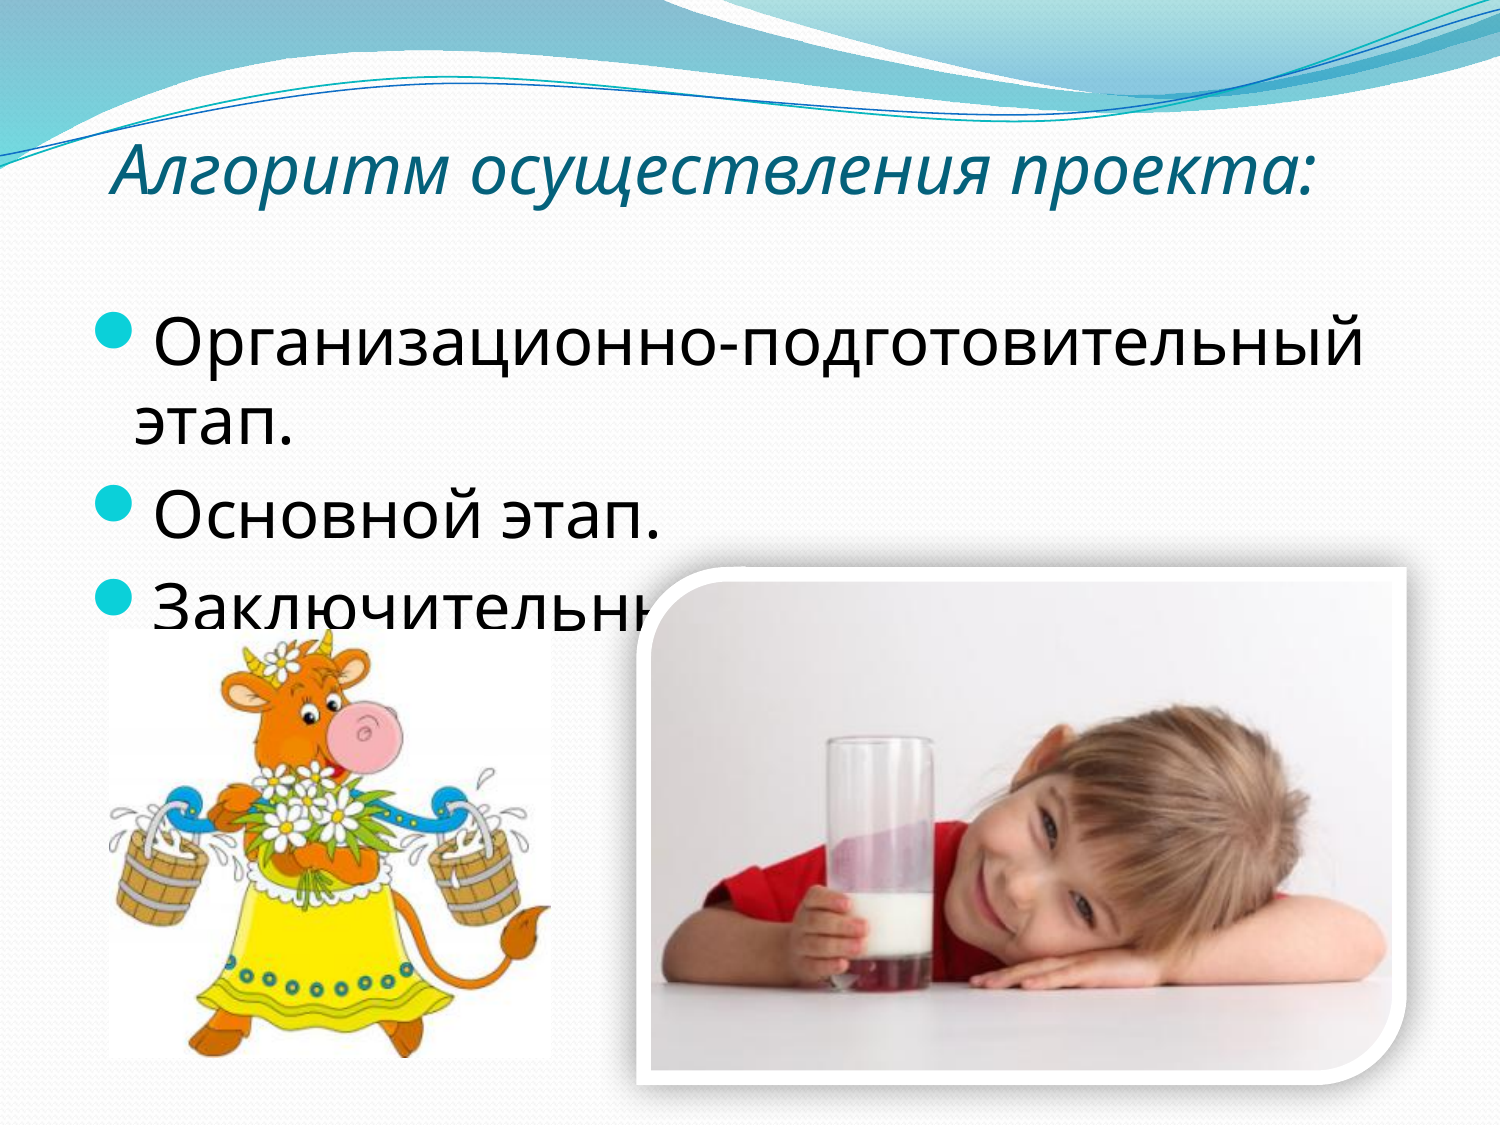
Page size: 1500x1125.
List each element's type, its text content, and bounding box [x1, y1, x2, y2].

picture [109, 628, 551, 1058]
title Алгоритм осуществления проекта: [112, 66, 1425, 209]
picture [643, 574, 1400, 1078]
list Организационно-подготовительный этап. Основной этап. Заключительный этап. [75, 290, 1425, 1038]
